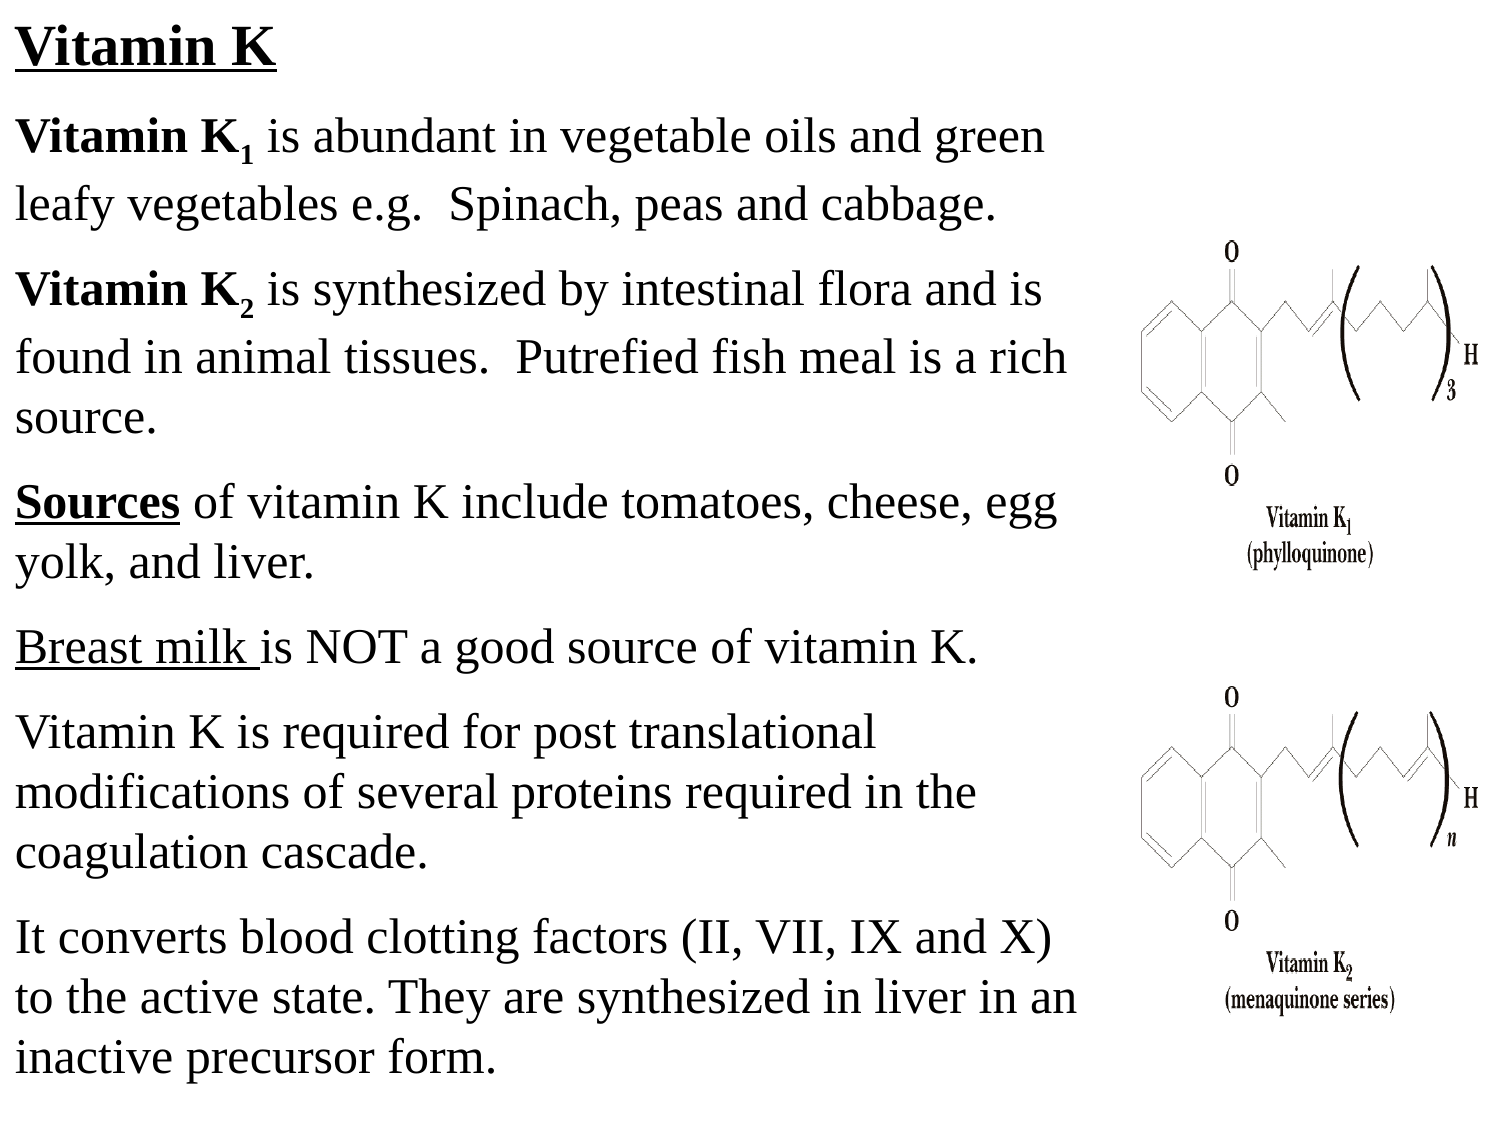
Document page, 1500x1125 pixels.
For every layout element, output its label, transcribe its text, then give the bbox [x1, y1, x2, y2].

text_box Vitamin K Vitamin K1 is abundant in vegetable oils and green leafy vegetables e.g. Spinach, peas and cabbage. Vitamin K2 is synthesized by intestinal flora and is found in animal tissues. Putrefied fish meal is a rich source. Sources of vitamin K include tomatoes, cheese, egg yolk, and liver. Breast milk is NOT a good source of vitamin K. Vitamin K is required for post translational modifications of several proteins required in the coagulation cascade. It converts blood clotting factors (II, VII, IX and X) to the active state. They are synthesized in liver in an inactive precursor form. [0, 0, 1102, 1092]
picture [1089, 237, 1500, 1026]
